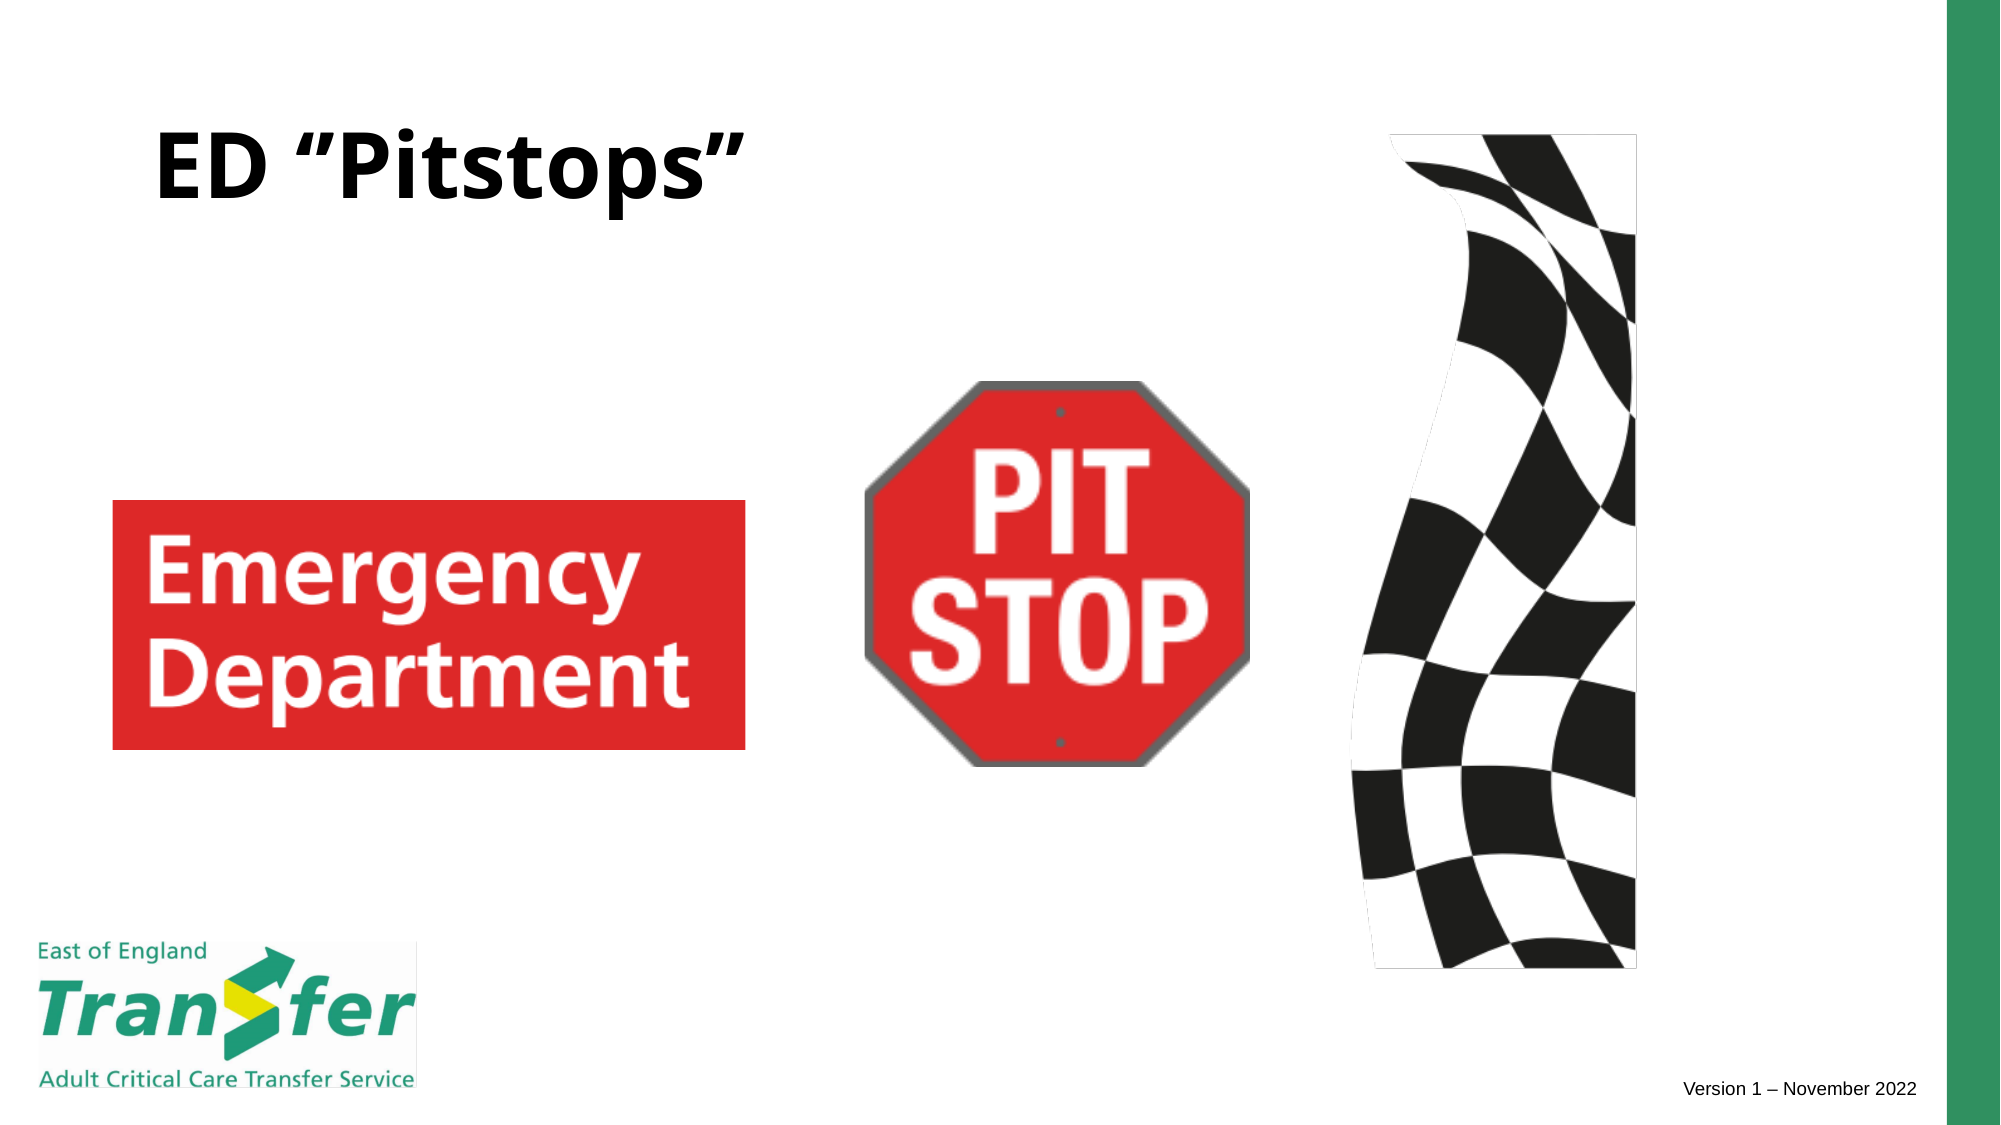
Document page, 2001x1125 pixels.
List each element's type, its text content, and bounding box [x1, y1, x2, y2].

picture [38, 941, 417, 1088]
picture [112, 499, 746, 750]
text_box Version 1 – November 2022 [1668, 1069, 1946, 1107]
title ED ‘’Pitstops’’ [137, 59, 1863, 278]
picture [1313, 112, 1732, 1035]
text_box [1946, 0, 2000, 1125]
picture [864, 381, 1250, 767]
